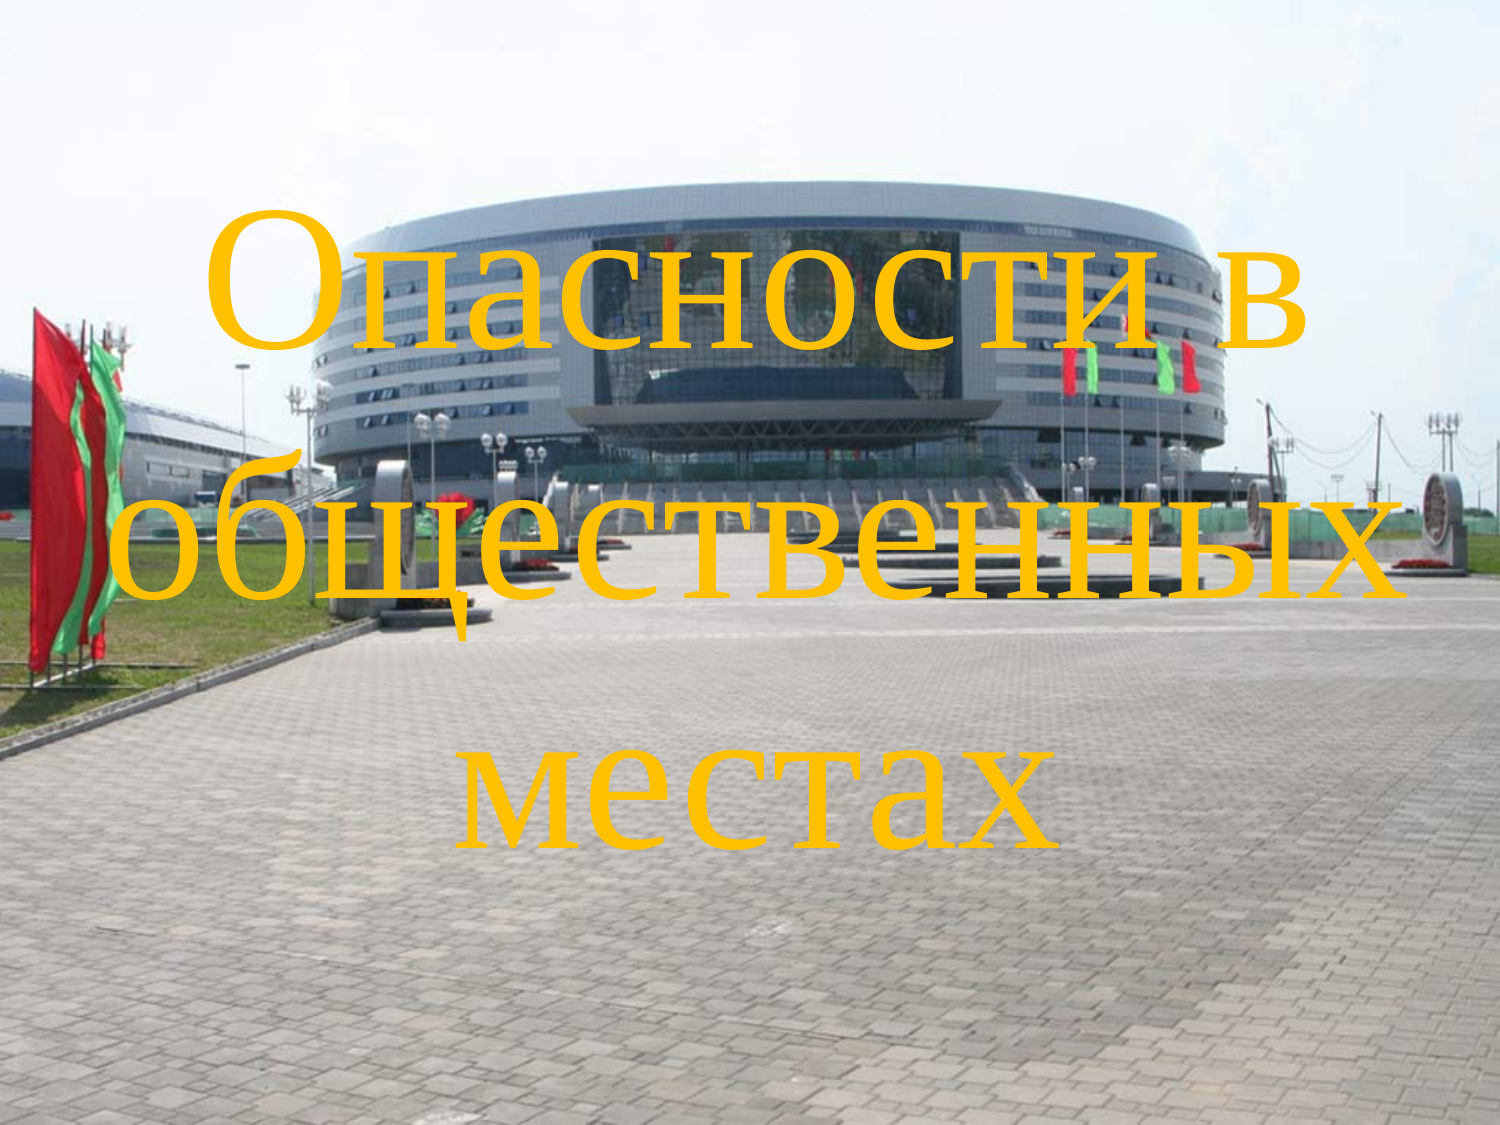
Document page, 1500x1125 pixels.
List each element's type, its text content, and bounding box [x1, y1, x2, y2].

picture [0, 0, 1500, 1125]
title Опасности в общественных местах [82, 421, 1432, 610]
